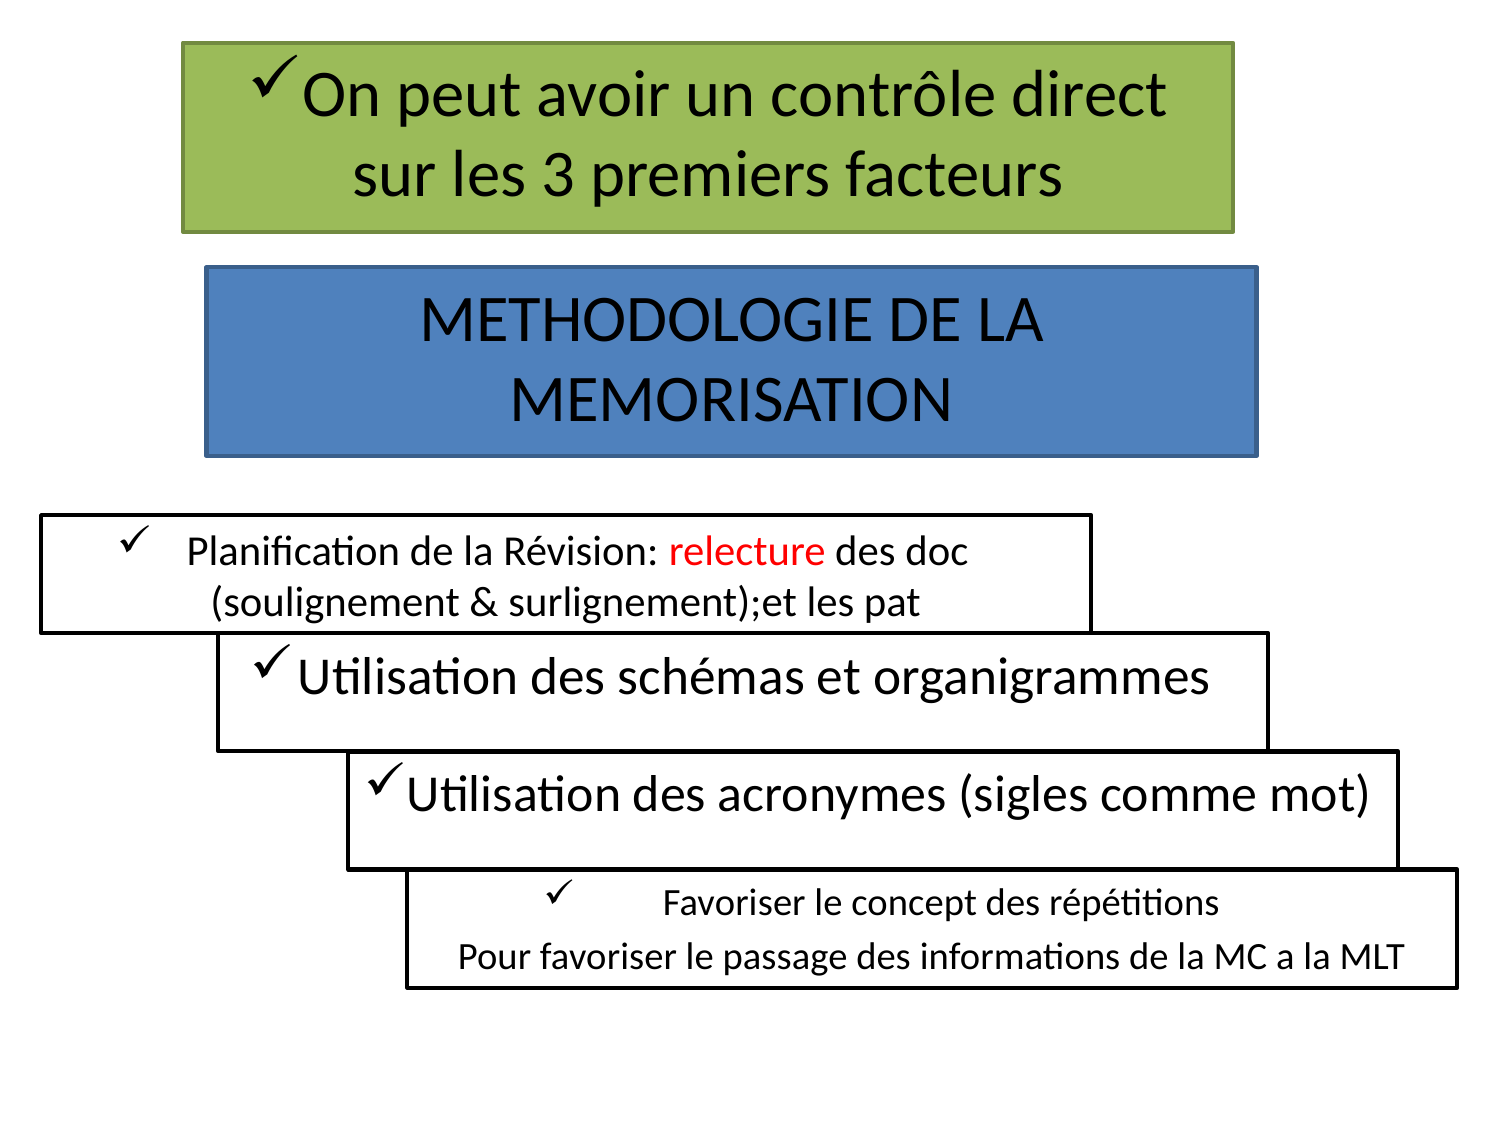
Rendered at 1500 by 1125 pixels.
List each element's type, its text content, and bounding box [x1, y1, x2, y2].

subtitle On peut avoir un contrôle direct sur les 3 premiers facteurs [181, 41, 1235, 234]
text_box Planification de la Révision: relecture des doc (soulignement & surlignement);et les pat [39, 513, 1093, 635]
text_box Favoriser le concept des répétitions Pour favoriser le passage des informations de la MC a la MLT [405, 867, 1459, 990]
text_box METHODOLOGIE DE LA MEMORISATION [204, 265, 1259, 458]
text_box Utilisation des schémas et organigrammes [216, 631, 1270, 753]
text_box Utilisation des acronymes (sigles comme mot) [346, 749, 1400, 872]
